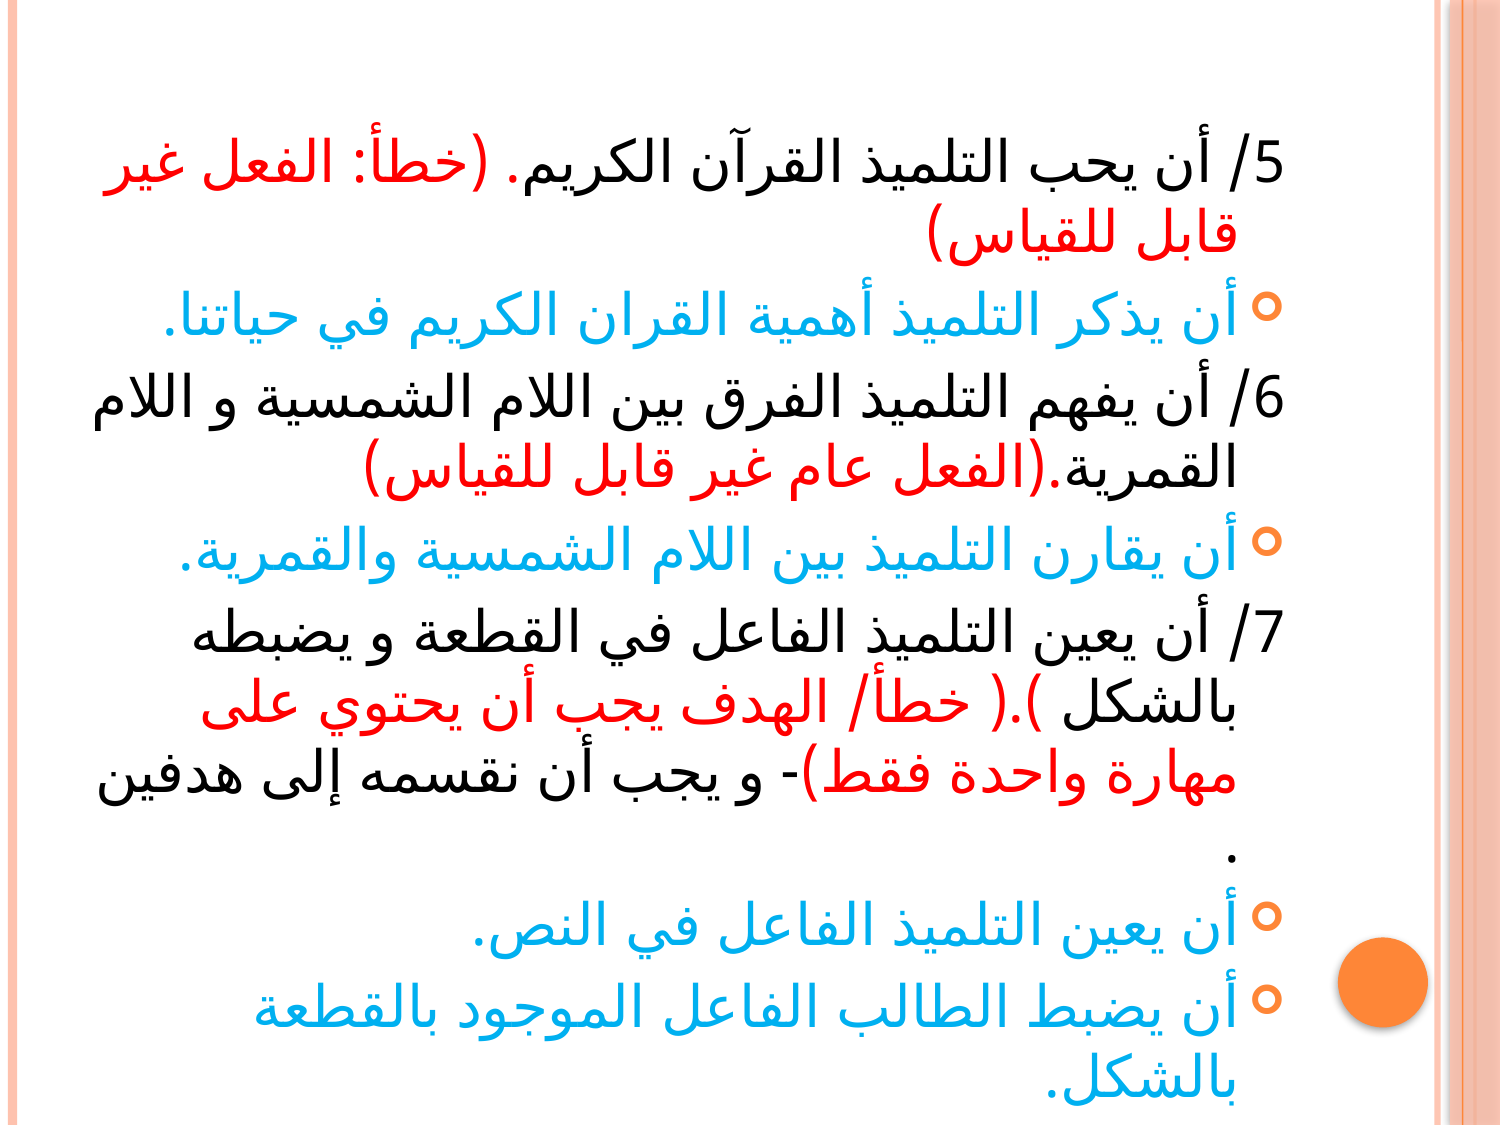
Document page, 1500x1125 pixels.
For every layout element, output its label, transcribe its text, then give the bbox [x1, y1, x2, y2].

list 5/ أن يحب التلميذ القرآن الكريم. (خطأ: الفعل غير قابل للقياس) أن يذكر التلميذ أهمية القران الكريم في حياتنا. 6/ أن يفهم التلميذ الفرق بين اللام الشمسية و اللام القمرية.(الفعل عام غير قابل للقياس) أن يقارن التلميذ بين اللام الشمسية والقمرية. 7/ أن يعين التلميذ الفاعل في القطعة و يضبطه بالشكل ).( خطأ/ الهدف يجب أن يحتوي على مهارة واحدة فقط)- و يجب أن نقسمه إلى هدفين . أن يعين التلميذ الفاعل في النص. أن يضبط الطالب الفاعل الموجود بالقطعة بالشكل. [75, 117, 1300, 1062]
